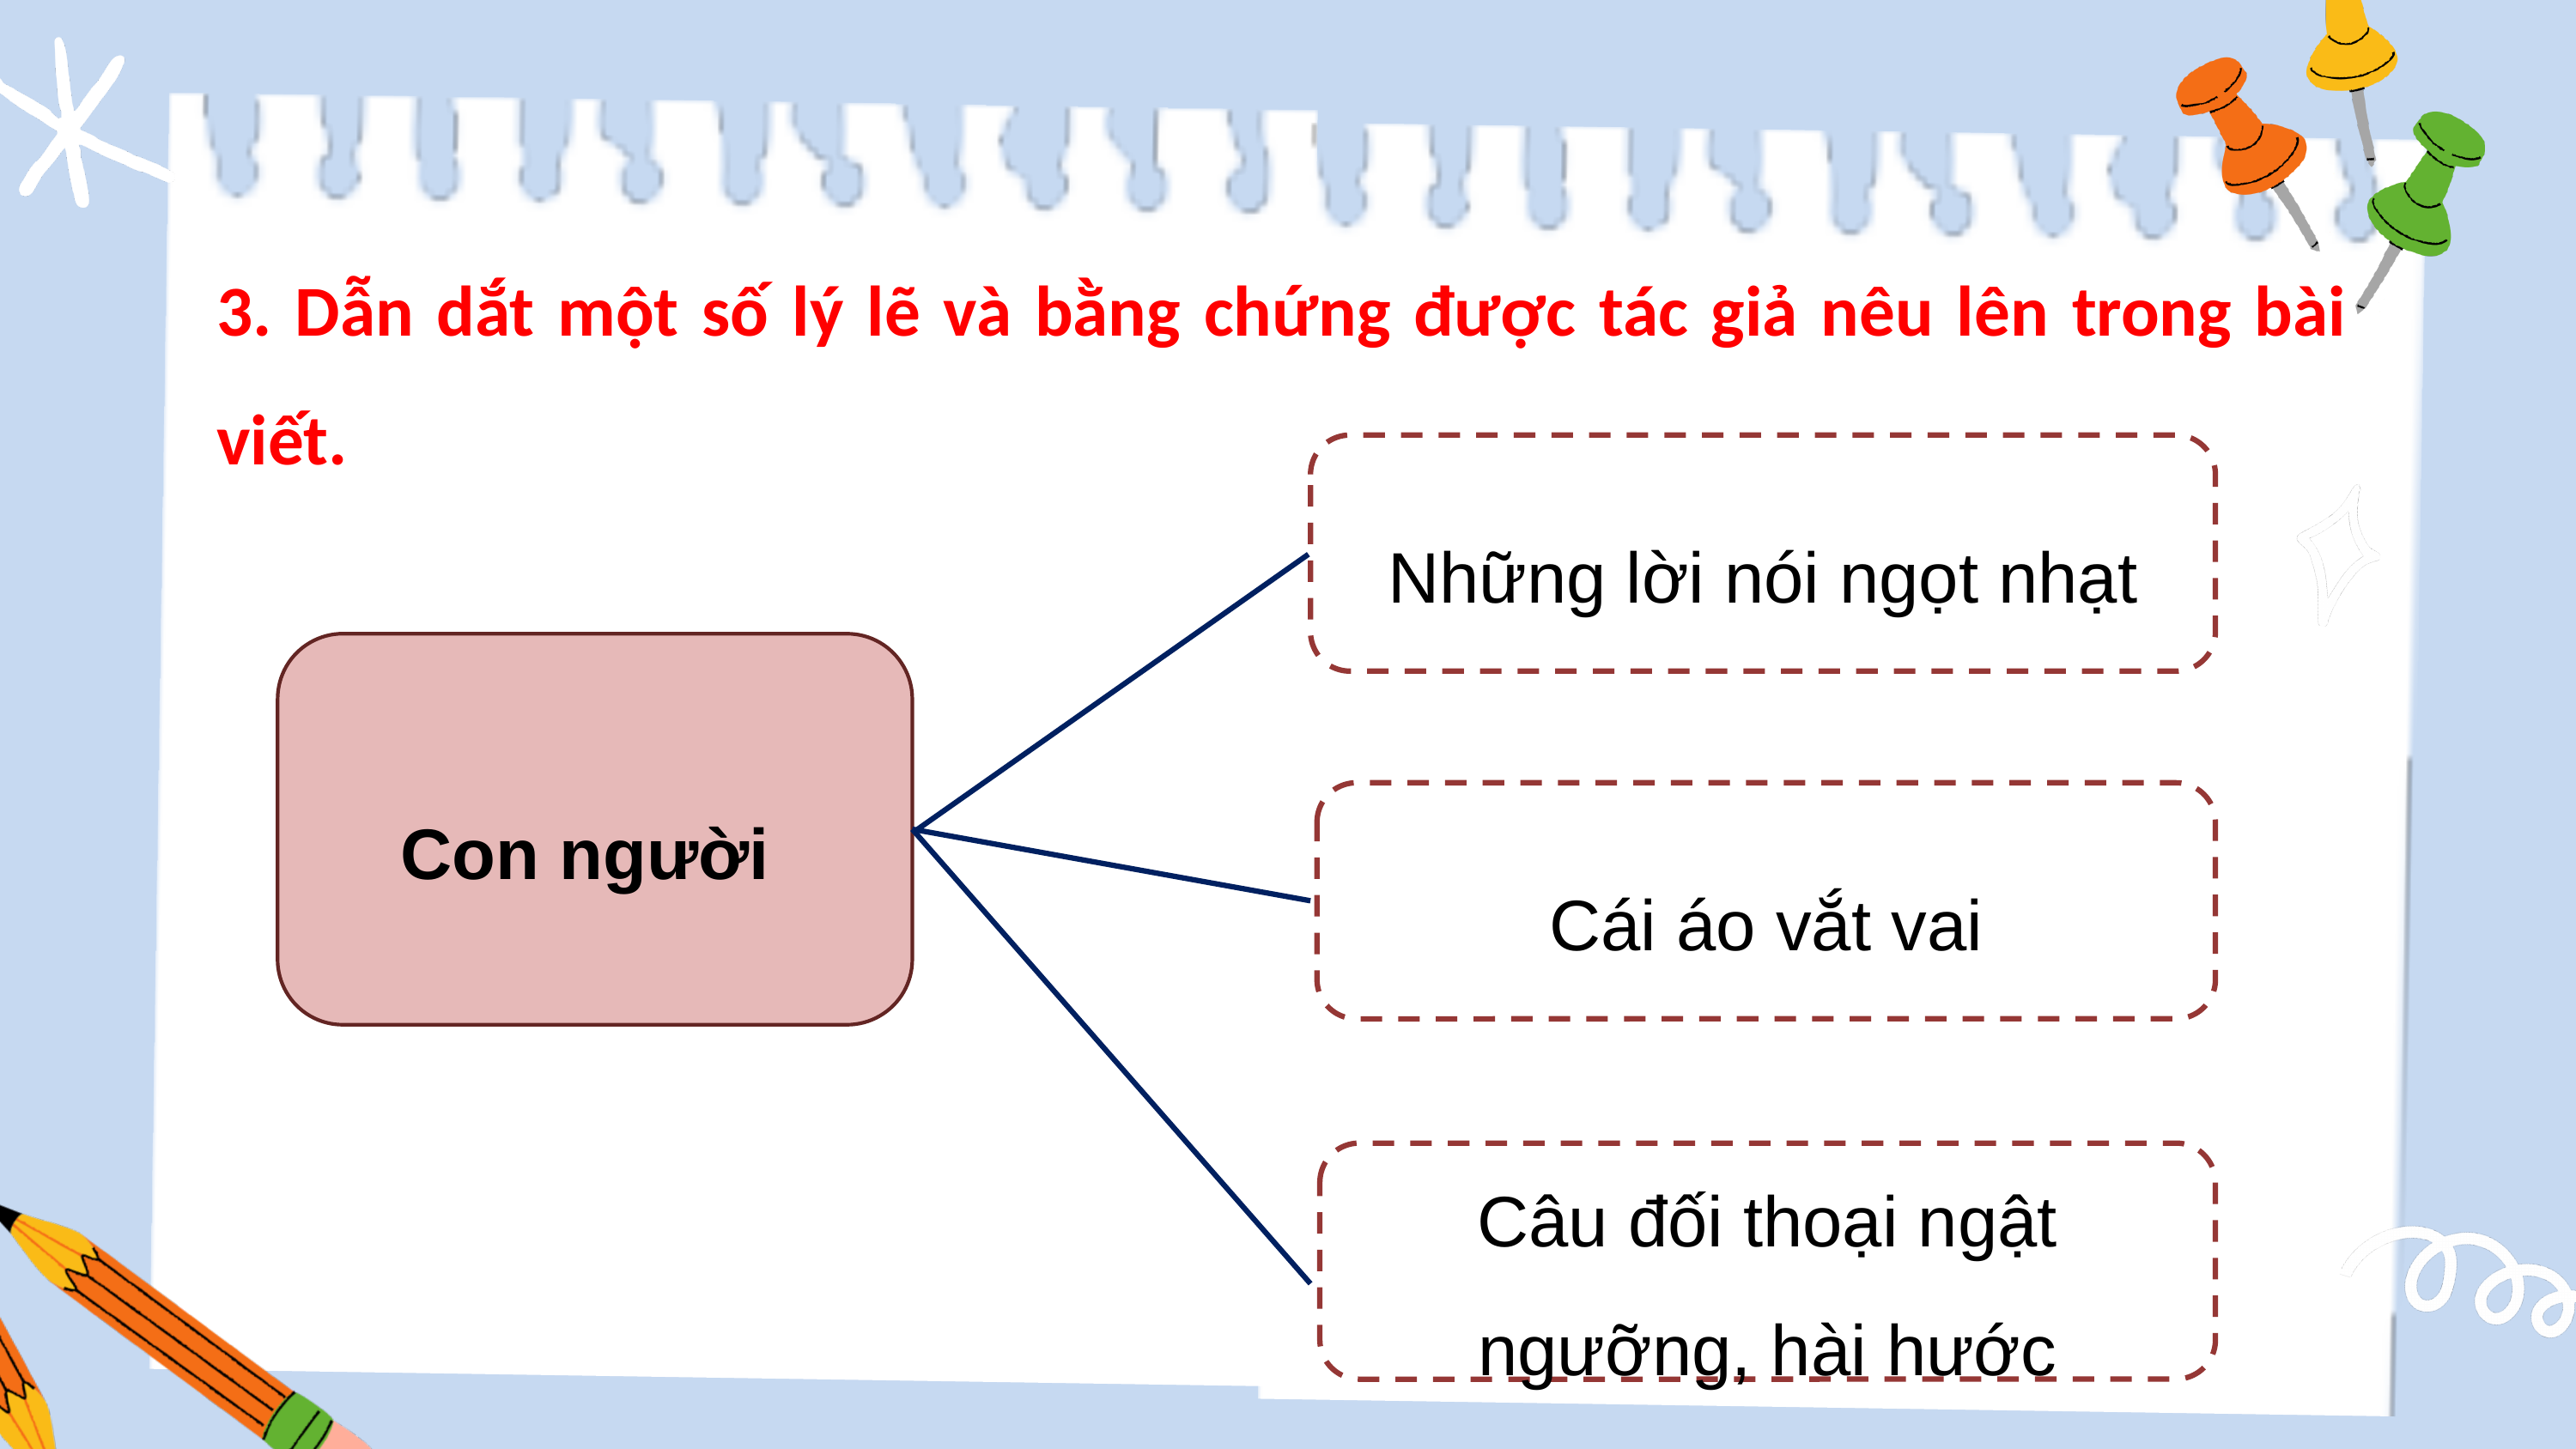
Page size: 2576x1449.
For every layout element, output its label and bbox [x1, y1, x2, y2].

picture [0, 36, 547, 208]
picture [2172, 0, 2485, 500]
picture [2343, 1213, 2576, 1361]
text_box [158, 102, 2417, 1406]
picture [2293, 481, 2380, 627]
text_box [914, 554, 1309, 828]
picture [0, 1026, 382, 1449]
text_box [912, 828, 1311, 1284]
picture [1730, 1406, 2403, 1417]
